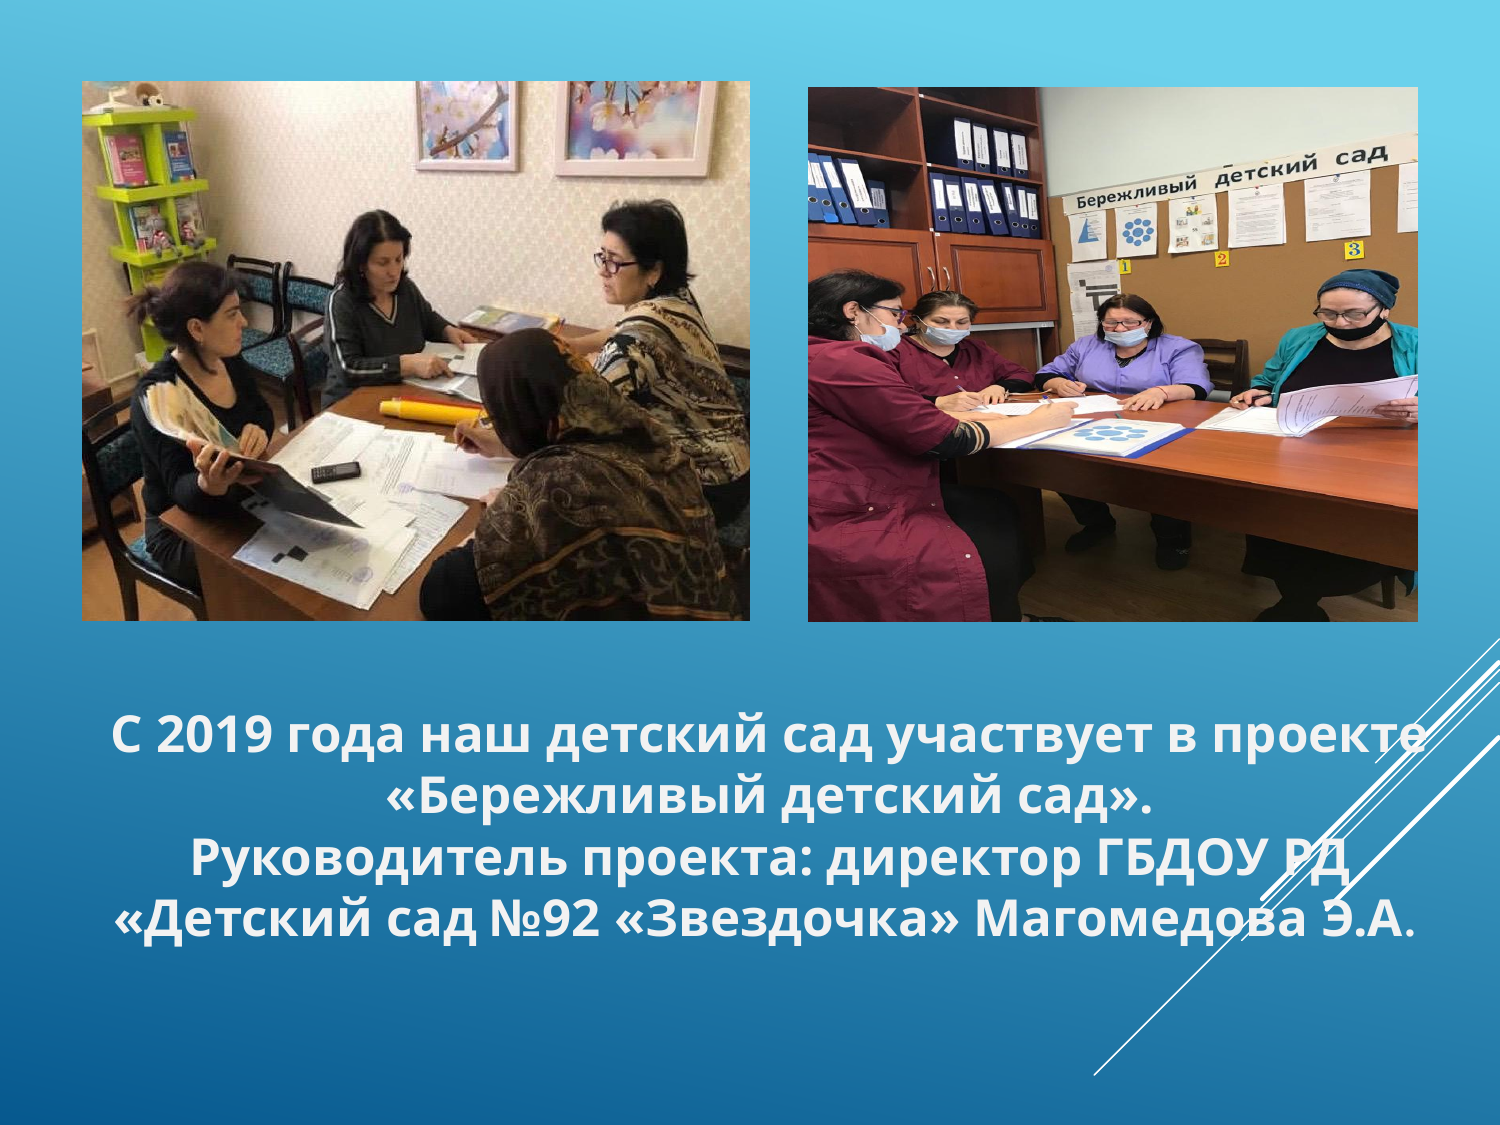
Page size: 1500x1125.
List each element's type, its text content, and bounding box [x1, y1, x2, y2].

picture [81, 81, 751, 622]
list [808, 87, 1419, 622]
title С 2019 года наш детский сад участвует в проекте «Бережливый детский сад». Руководитель проекта: директор ГБДОУ РД «Детский сад №92 «Звездочка» Магомедова Э.А. [87, 691, 1454, 1012]
